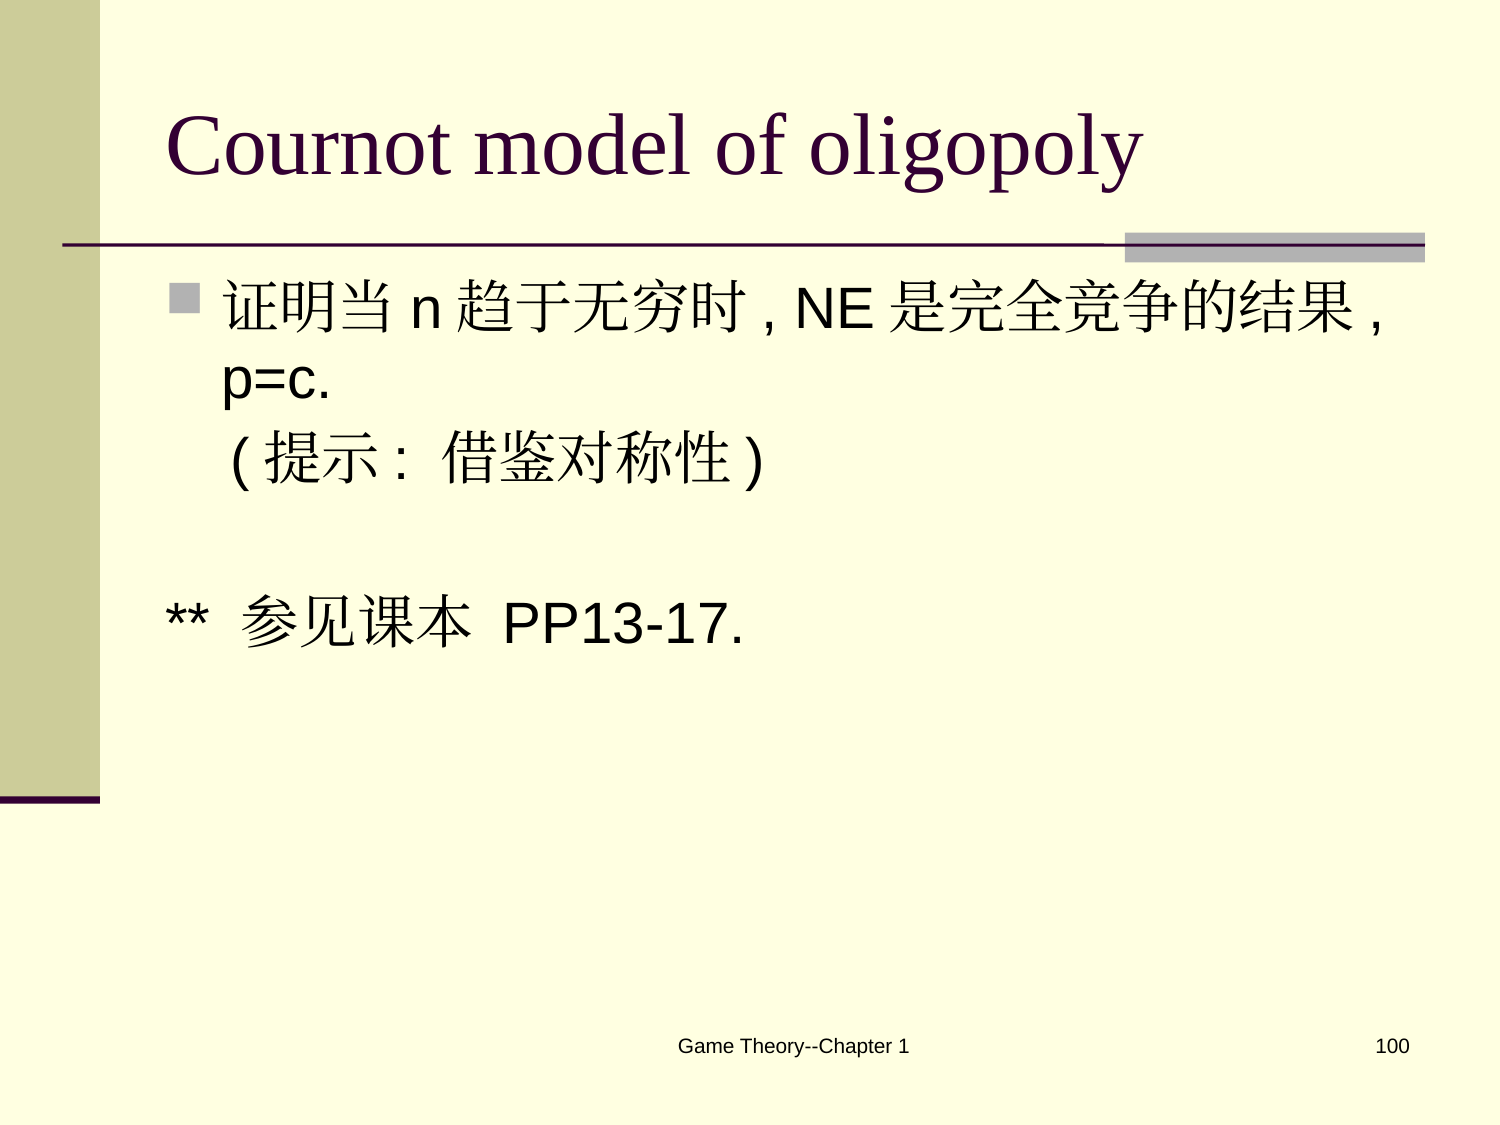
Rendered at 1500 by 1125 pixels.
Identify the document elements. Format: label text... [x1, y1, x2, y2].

slide_number 100 [1112, 1024, 1426, 1101]
list 证明当n趋于无穷时, NE是完全竞争的结果, p=c. (提示: 借鉴对称性) ** 参见课本 PP13-17. [149, 262, 1426, 1006]
footer Game Theory--Chapter 1 [549, 1024, 1038, 1101]
title Cournot model of oligopoly [149, 45, 1426, 234]
